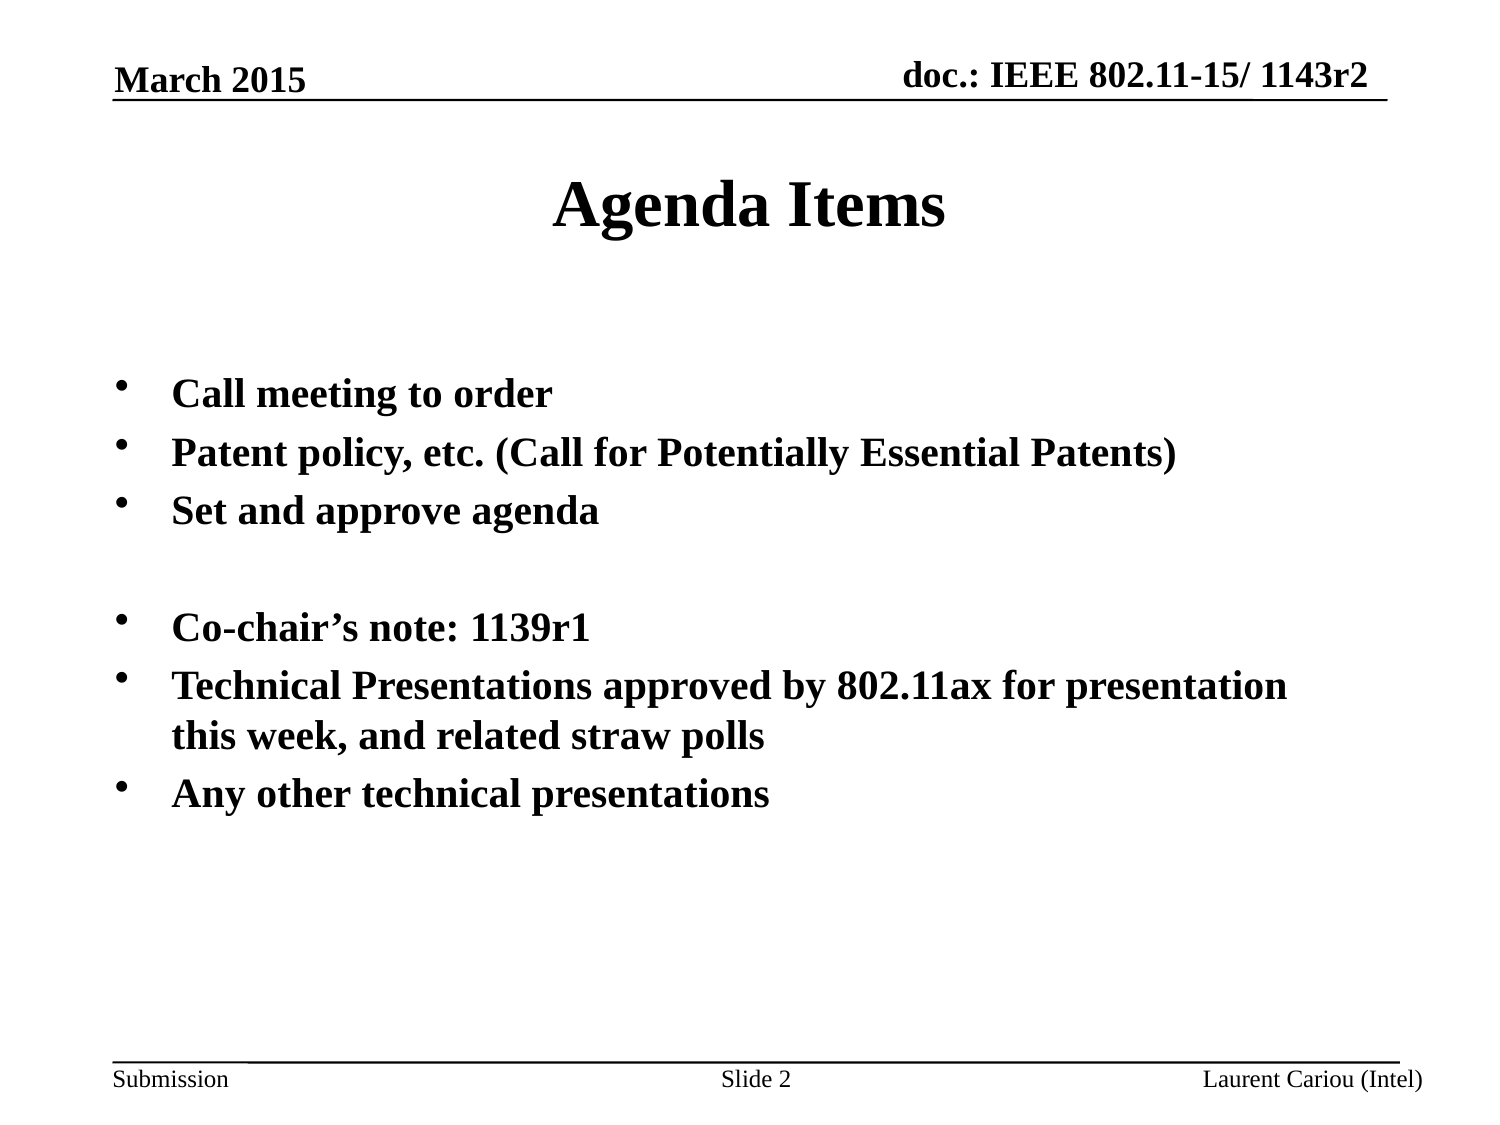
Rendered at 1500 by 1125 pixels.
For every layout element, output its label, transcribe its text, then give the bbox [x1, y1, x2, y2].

text_box Laurent Cariou (Intel) [1202, 1062, 1424, 1093]
slide_number Slide 2 [712, 1061, 800, 1093]
title Agenda Items [112, 112, 1388, 288]
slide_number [114, 54, 309, 101]
list Call meeting to order Patent policy, etc. (Call for Potentially Essential Patents) Set and approve agenda Co-chair’s note: 1139r1 Technical Presentations approved by 802.11ax for presentation this week, and related straw polls Any other technical presentations [99, 299, 1375, 875]
